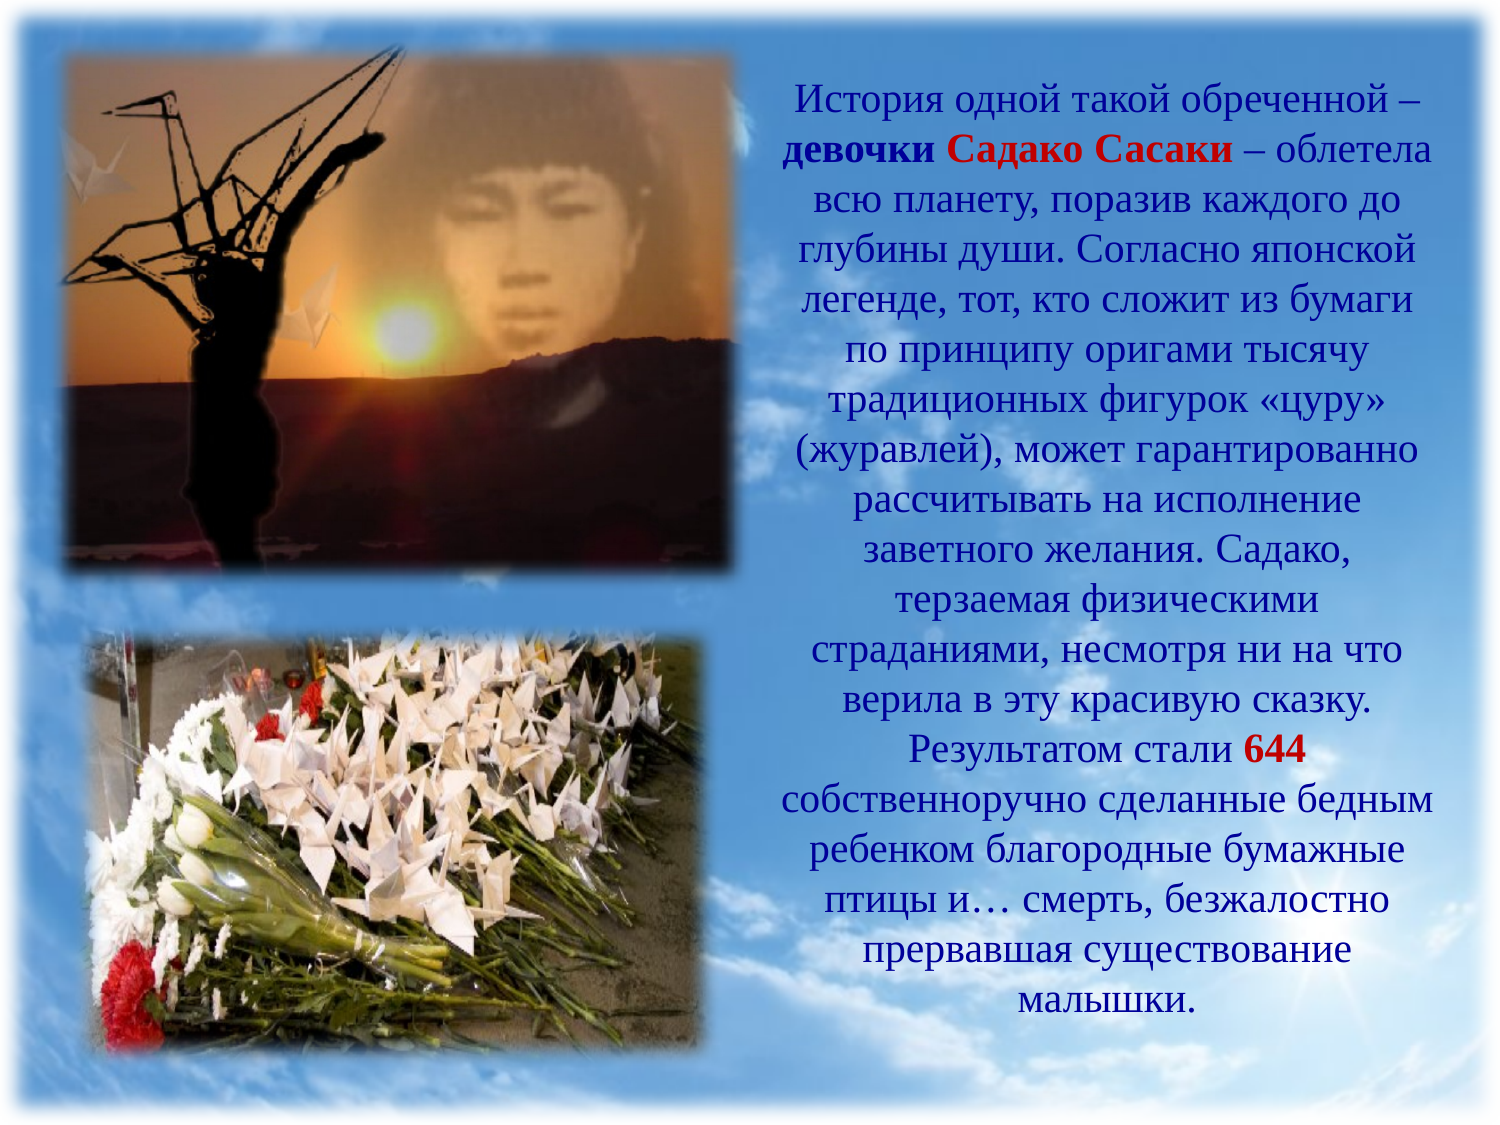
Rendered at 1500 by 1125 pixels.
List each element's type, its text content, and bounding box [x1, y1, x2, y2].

picture [30, 29, 1470, 1094]
text_box История одной такой обреченной – девочки Садако Сасаки – облетела всю планету, поразив каждого до глубины души. Согласно японской легенде, тот, кто сложит из бумаги по принципу оригами тысячу традиционных фигурок «цуру» (журавлей), может гарантированно рассчитывать на исполнение заветного желания. Садако, терзаемая физическими страданиями, несмотря ни на что верила в эту красивую сказку. Результатом стали 644 собственноручно сделанные бедным ребенком благородные бумажные птицы и… смерть, безжалостно прервавшая существование малышки. [761, 63, 1453, 1029]
